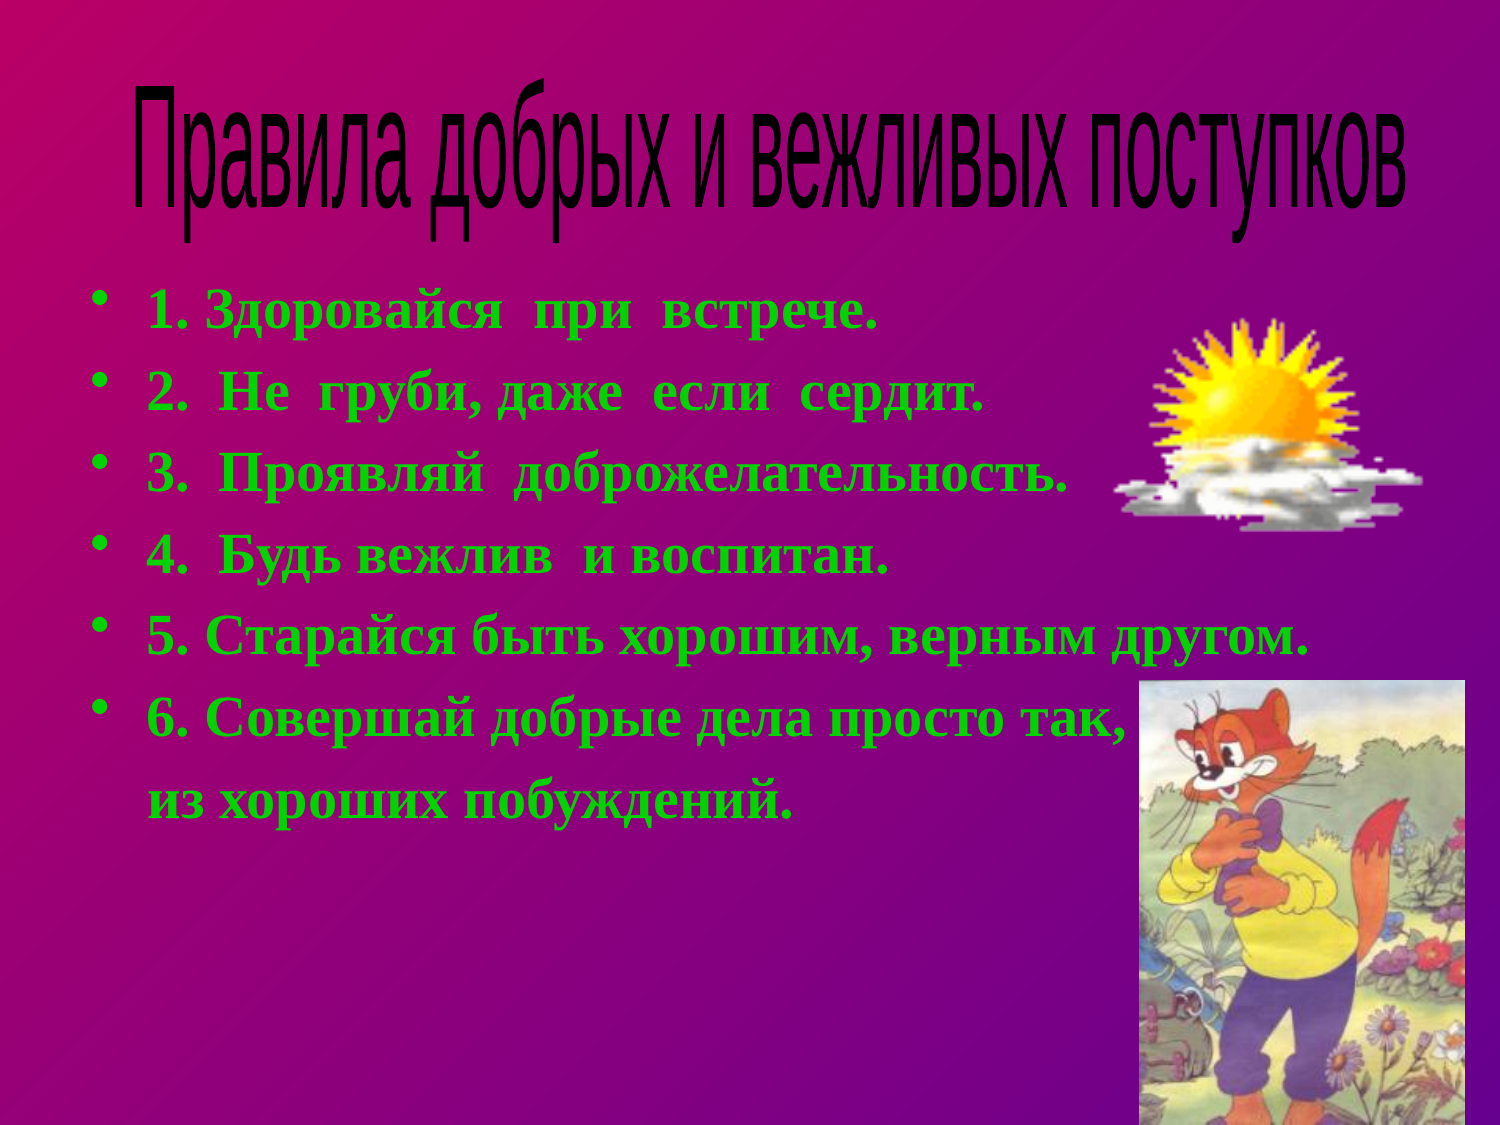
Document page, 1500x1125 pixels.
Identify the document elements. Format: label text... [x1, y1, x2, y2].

list 1. Здоровайся при встрече. 2. Не груби, даже если сердит. 3. Проявляй доброжелательность. 4. Будь вежлив и воспитан. 5. Старайся быть хорошим, верным другом. 6. Совершай добрые дела просто так, из хороших побуждений. [74, 262, 1426, 1006]
picture [1139, 680, 1465, 1125]
picture [1092, 278, 1448, 587]
